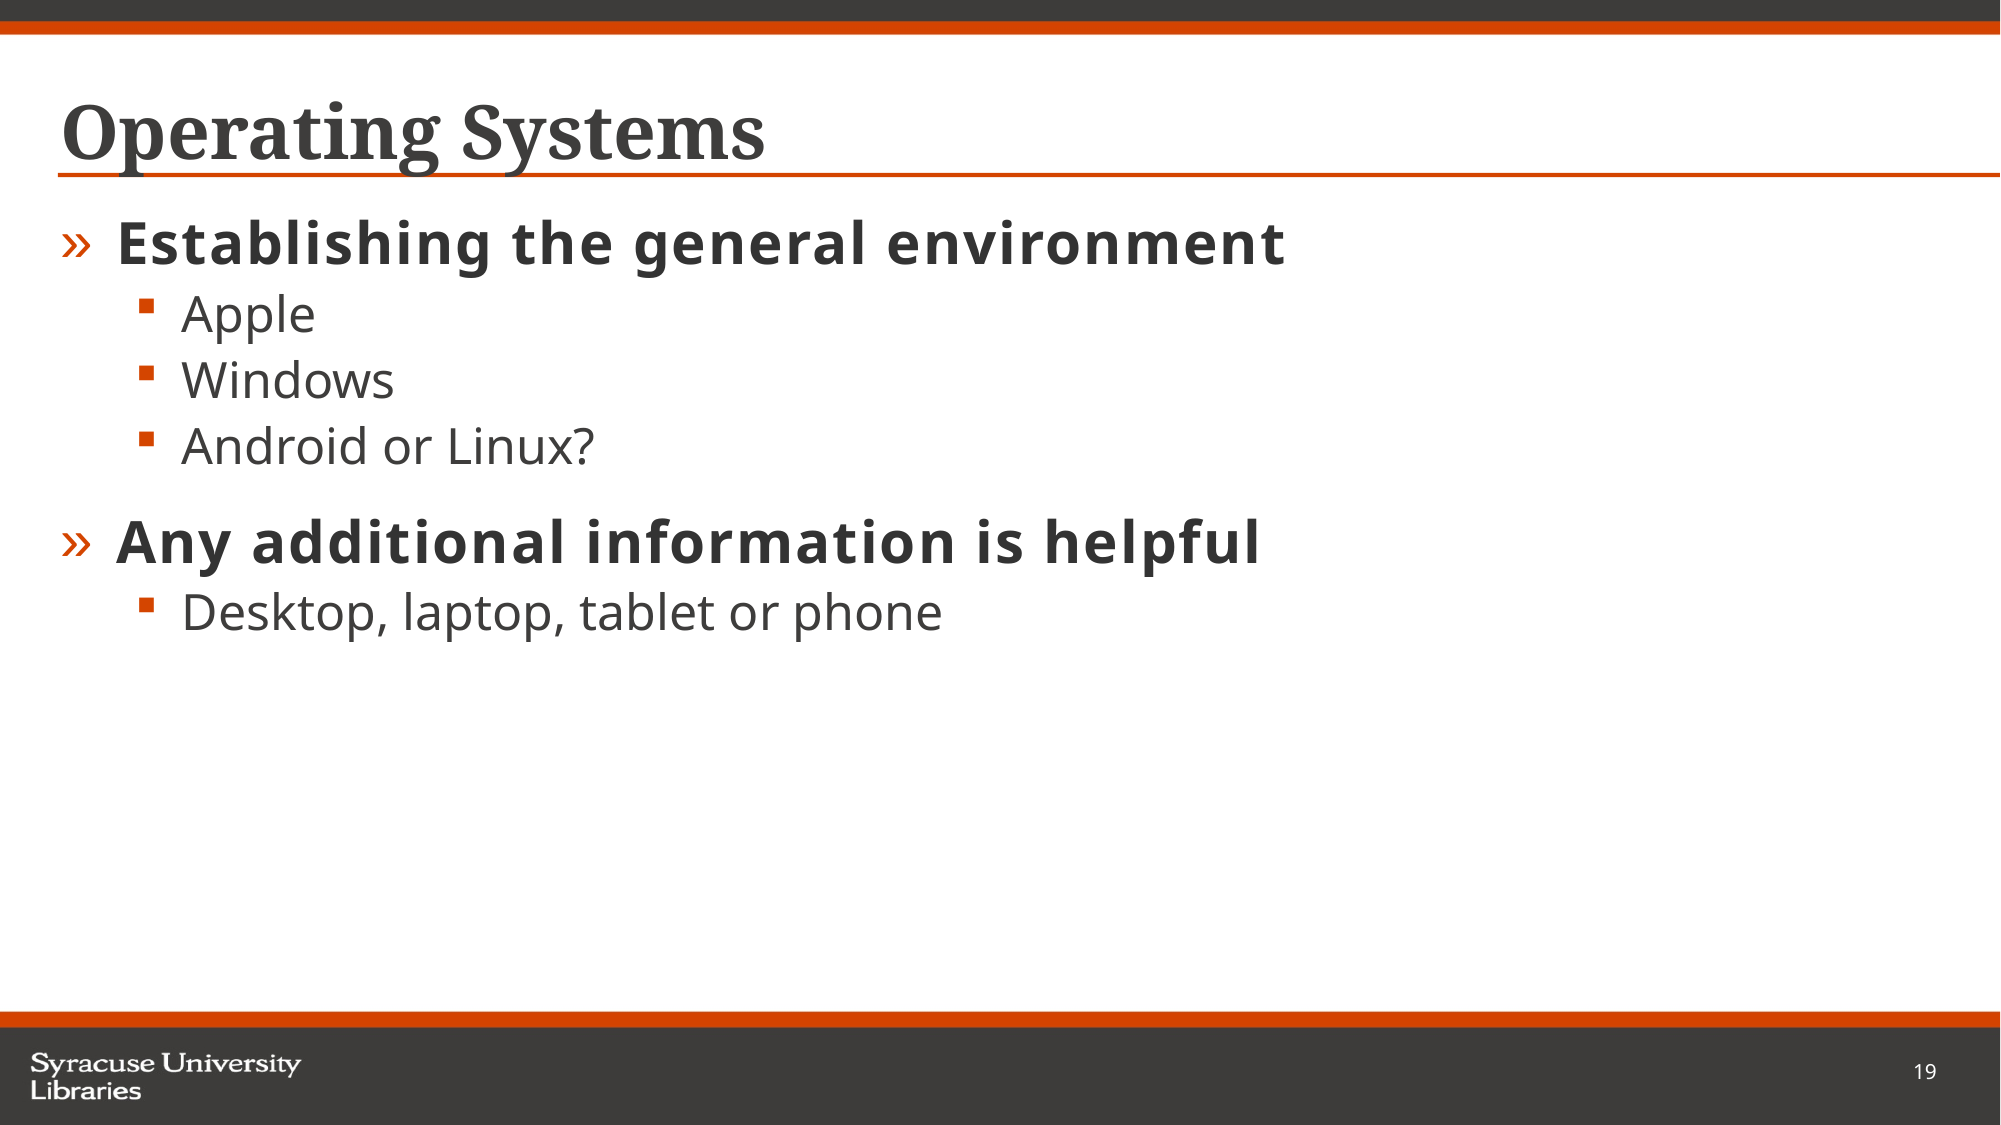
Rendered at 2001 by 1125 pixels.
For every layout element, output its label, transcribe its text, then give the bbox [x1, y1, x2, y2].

list Establishing the general environment Apple Windows Android or Linux? Any additional information is helpful Desktop, laptop, tablet or phone [59, 206, 1934, 1001]
title Operating Systems [59, 37, 1934, 176]
slide_number 19 [1485, 1042, 1952, 1103]
picture [0, 0, 2001, 1125]
